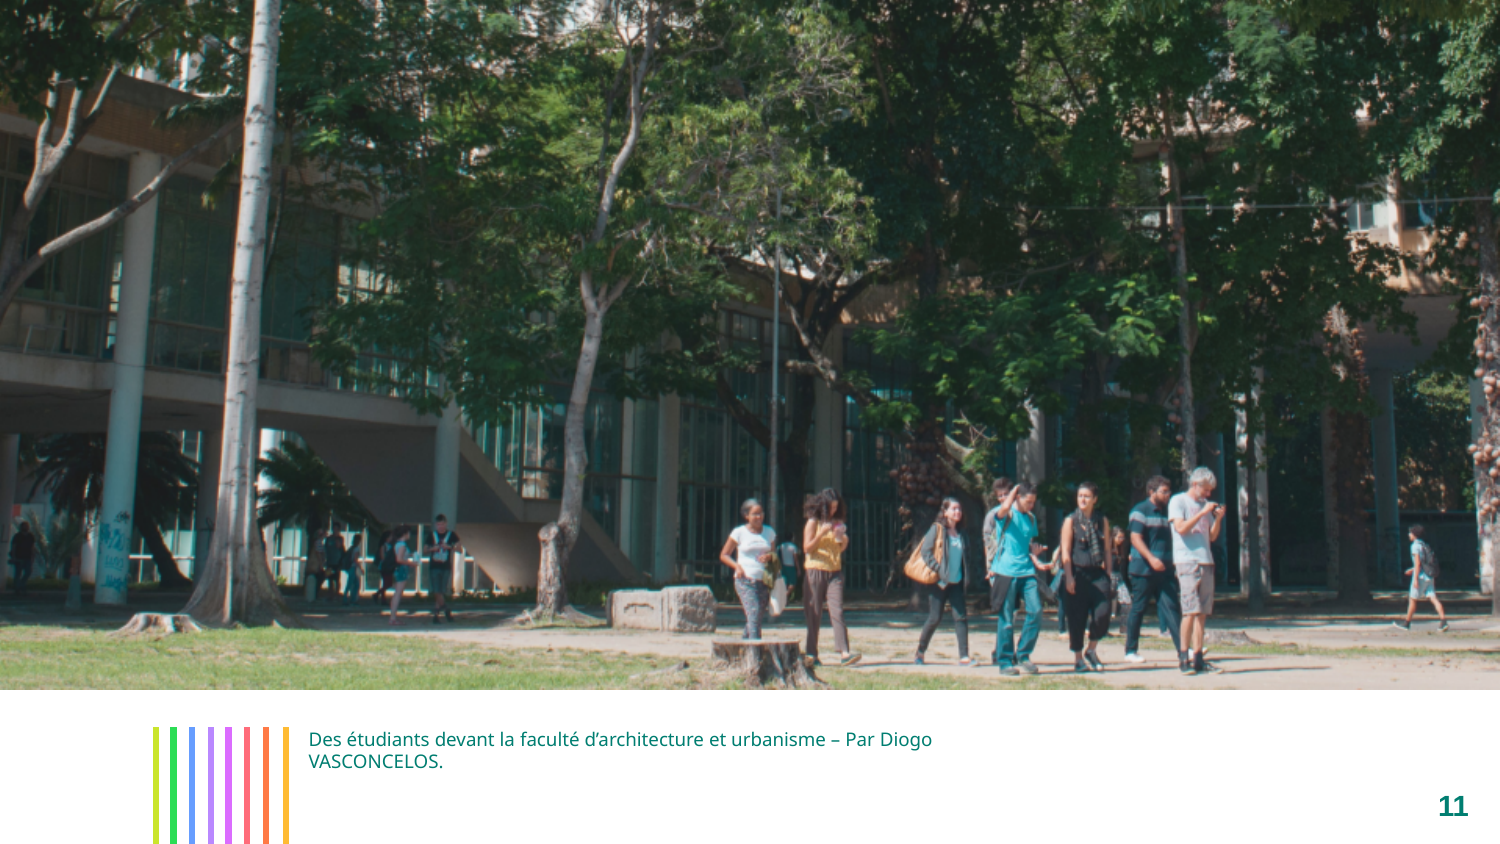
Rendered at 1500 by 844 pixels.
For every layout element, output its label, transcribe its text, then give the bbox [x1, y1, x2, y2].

subtitle Des étudiants devant la faculté d’architecture et urbanisme – Par Diogo VASCONCELOS. [308, 727, 943, 826]
slide_number 11 [1407, 764, 1500, 844]
picture [0, 0, 1500, 690]
